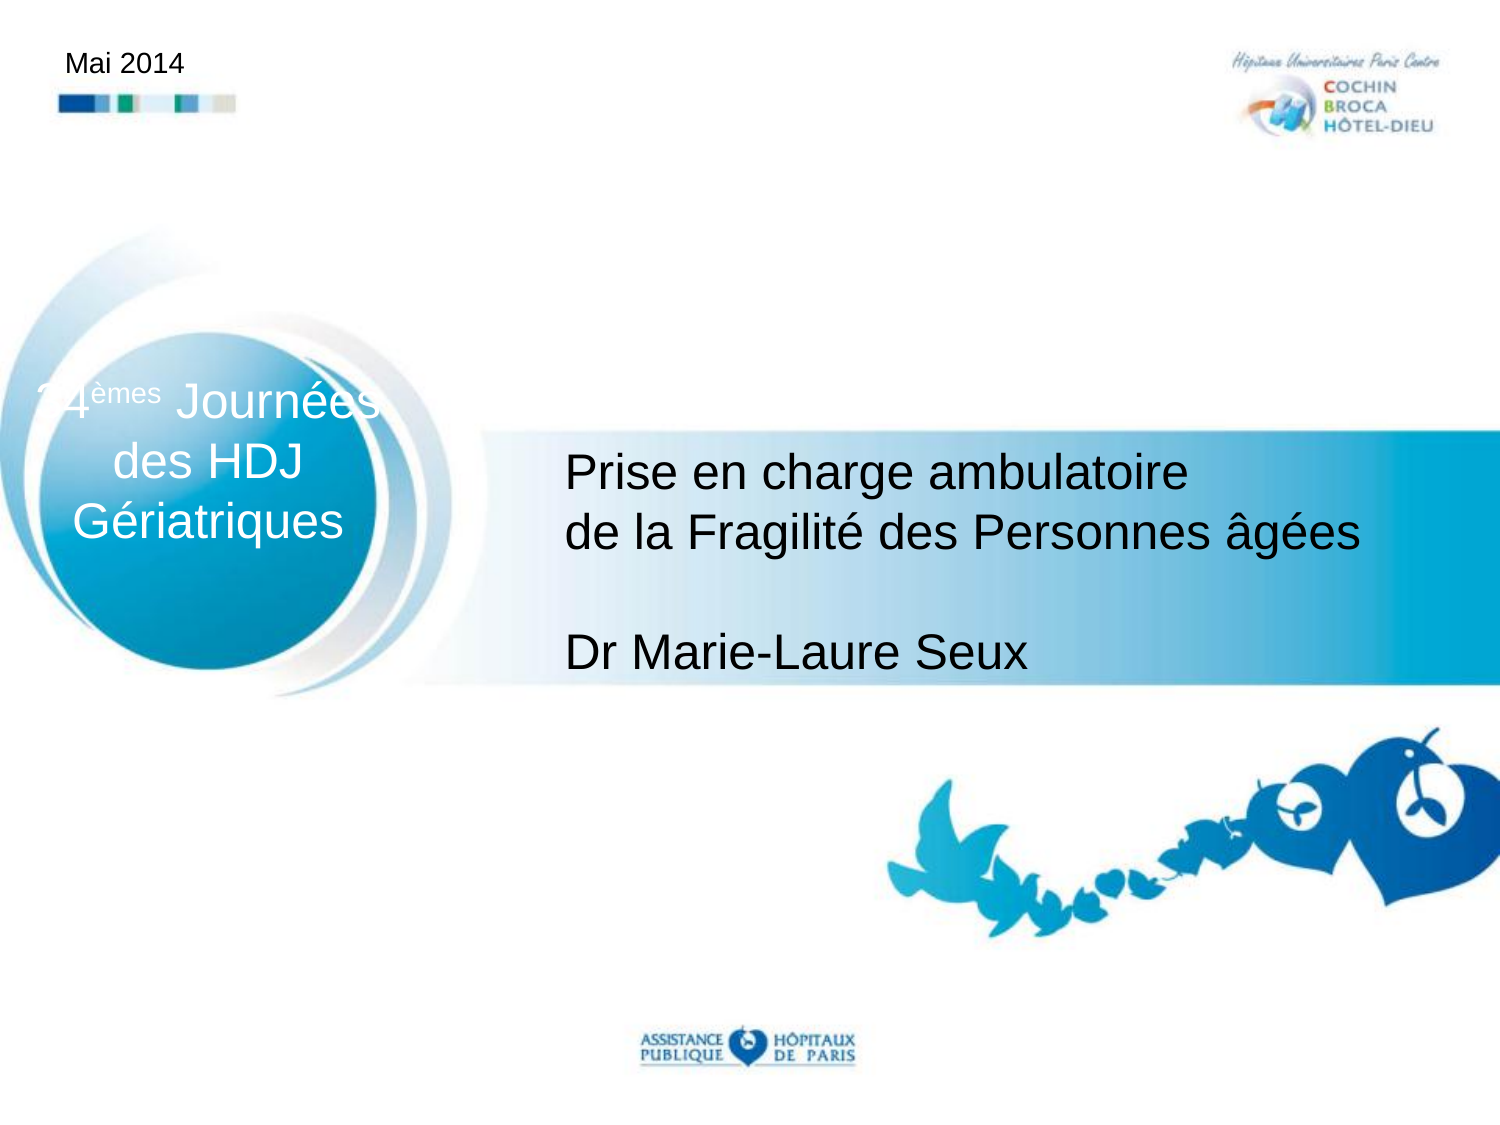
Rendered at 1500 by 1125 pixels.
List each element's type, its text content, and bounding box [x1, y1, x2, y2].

picture [0, 0, 1500, 1125]
text_box Mai 2014 [49, 37, 263, 88]
text_box Prise en charge ambulatoire de la Fragilité des Personnes âgées Dr Marie-Laure Seux [549, 432, 1463, 688]
text_box 34èmes Journées des HDJ Gériatriques [17, 361, 399, 557]
